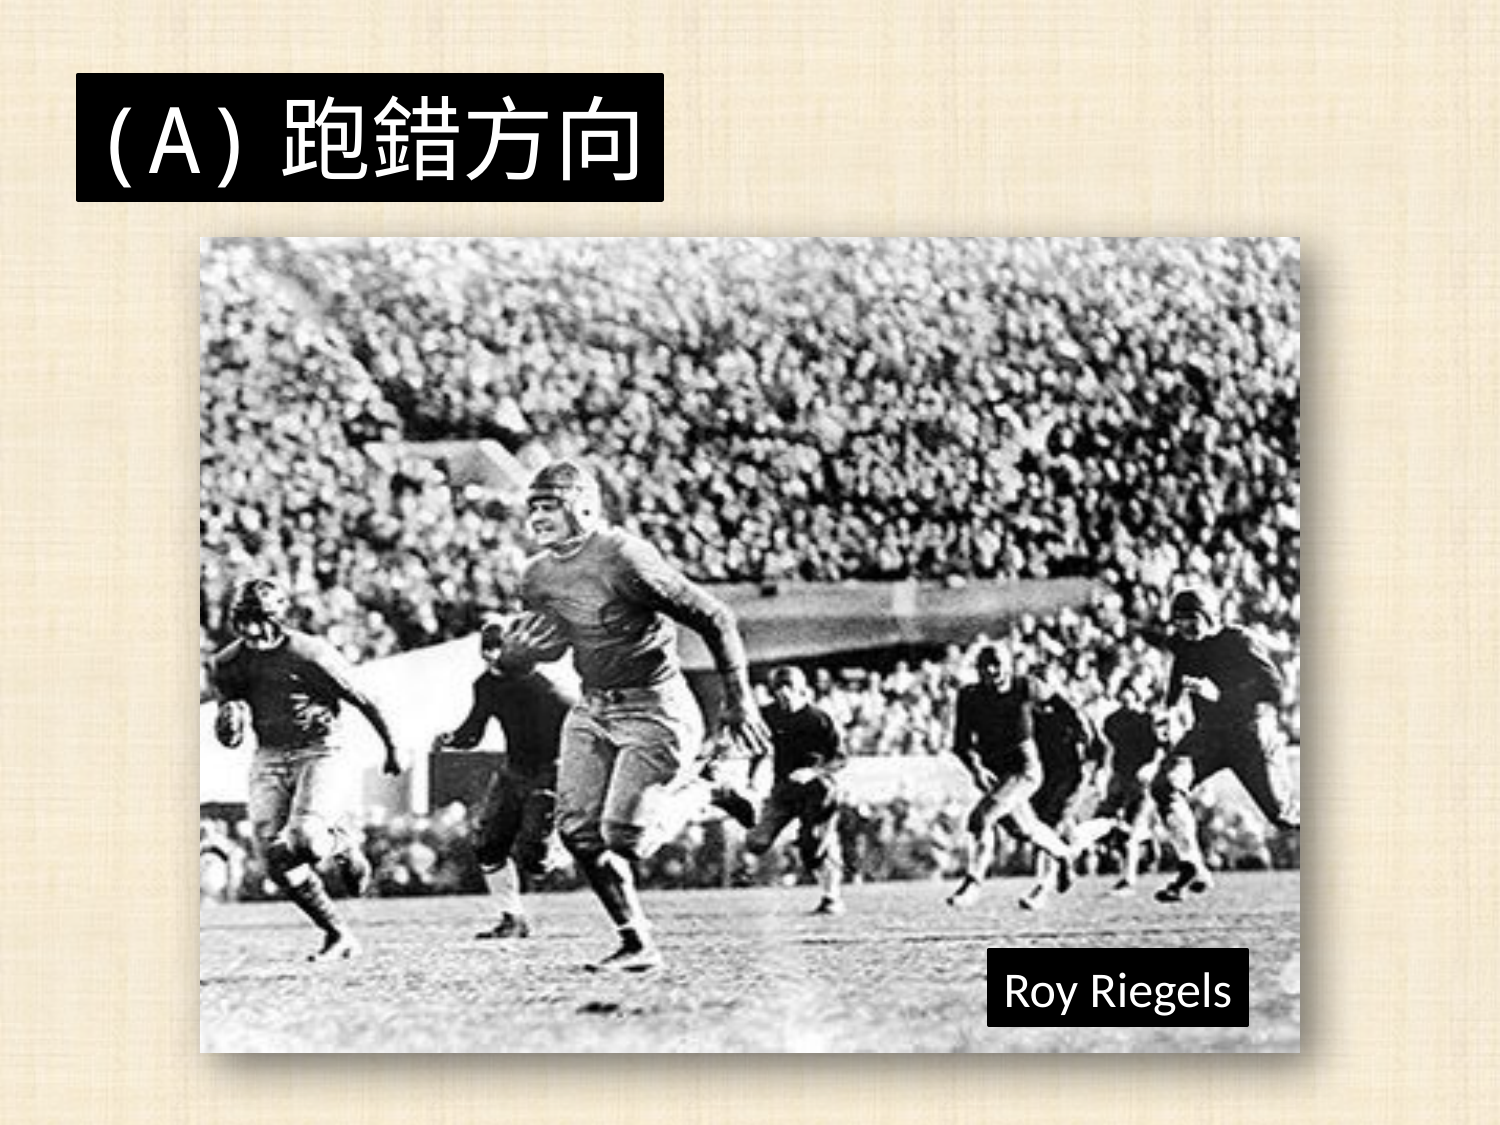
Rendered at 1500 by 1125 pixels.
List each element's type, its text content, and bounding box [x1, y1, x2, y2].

text_box (A)跑錯方向 [76, 73, 664, 202]
picture [199, 237, 1301, 1053]
